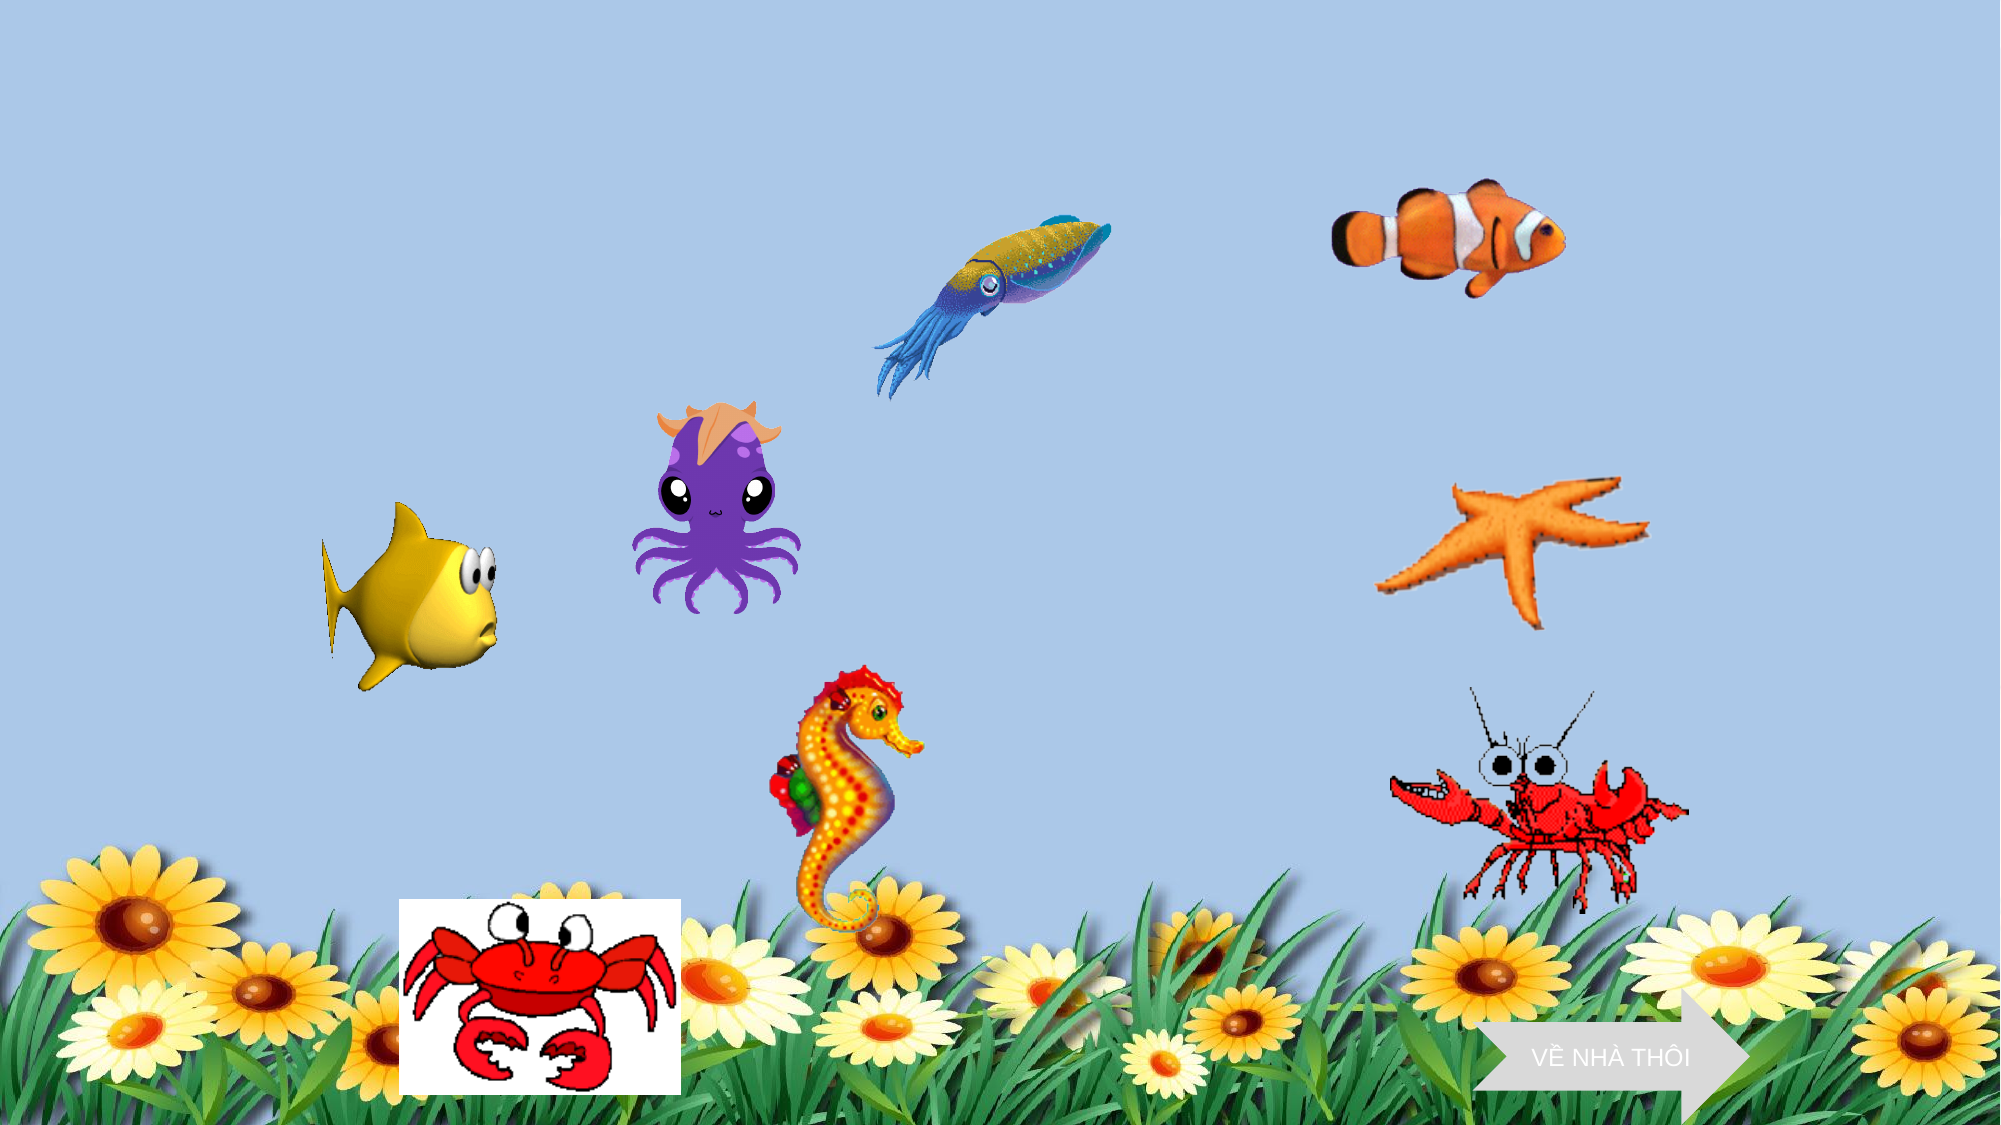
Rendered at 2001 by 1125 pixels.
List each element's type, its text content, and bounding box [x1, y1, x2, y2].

text_box VỀ NHÀ THÔI [1470, 985, 1753, 1125]
picture [0, 0, 2001, 1125]
